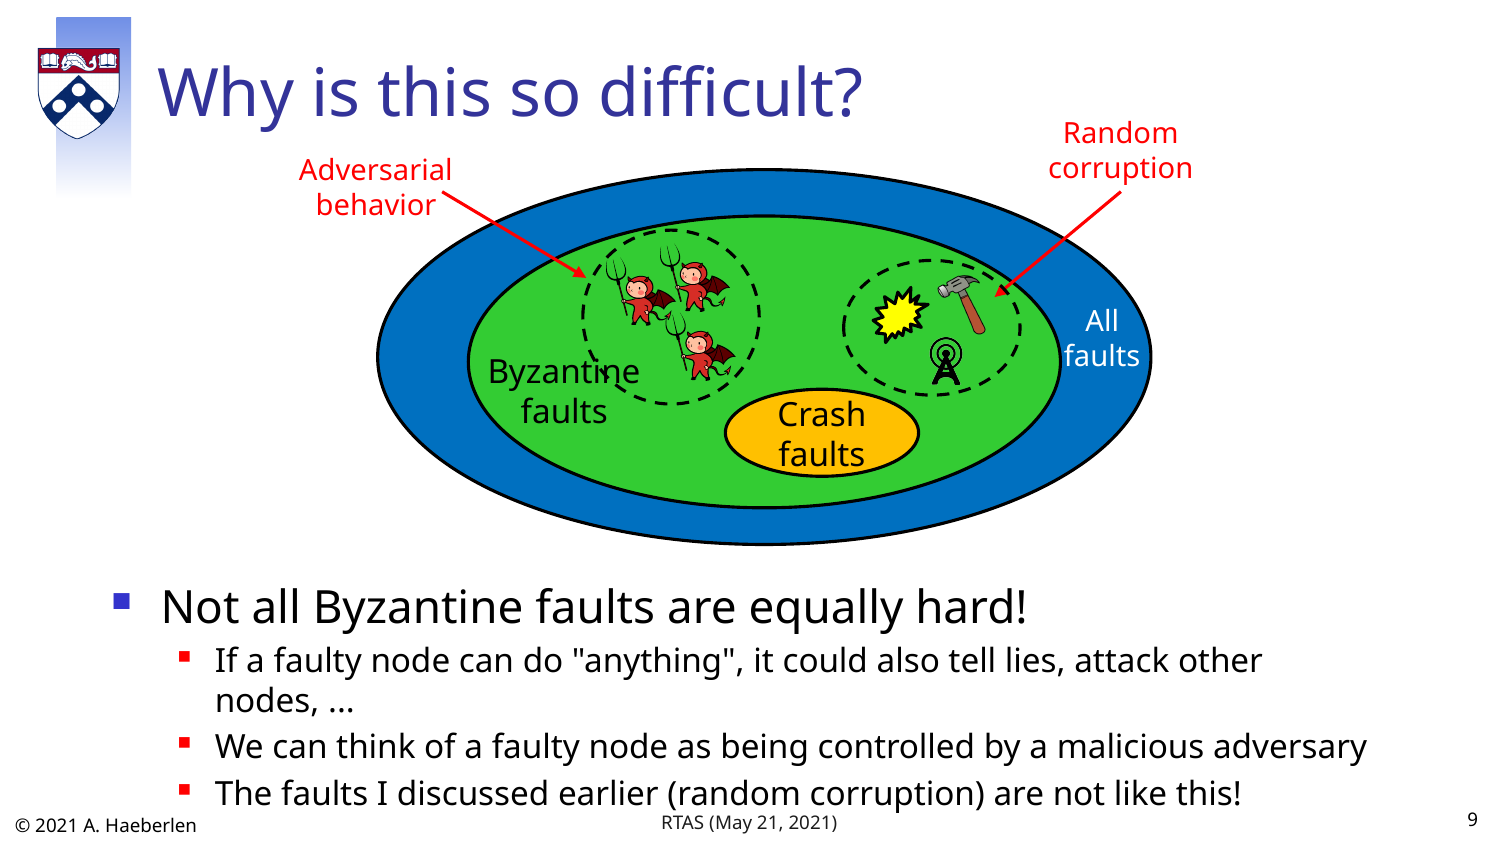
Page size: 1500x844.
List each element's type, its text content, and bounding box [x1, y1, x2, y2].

picture [36, 46, 121, 141]
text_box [994, 192, 1122, 298]
text_box Adversarial behavior [284, 144, 468, 229]
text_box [441, 191, 587, 279]
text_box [377, 169, 1153, 545]
picture [931, 270, 995, 336]
slide_number 9 [1180, 784, 1494, 842]
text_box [582, 229, 760, 405]
title Why is this so difficult? [141, 15, 1408, 138]
picture [922, 337, 970, 385]
text_box Random corruption [1033, 106, 1209, 192]
list Not all Byzantine faults are equally hard! If a faulty node can do "anything", it could also tell lies, attack other nodes, ... We can think of a faulty node as being controlled by a malicious adversary The faults I discussed earlier (random corruption) are not like this! [94, 569, 1408, 771]
footer RTAS (May 21, 2021) [512, 812, 987, 844]
